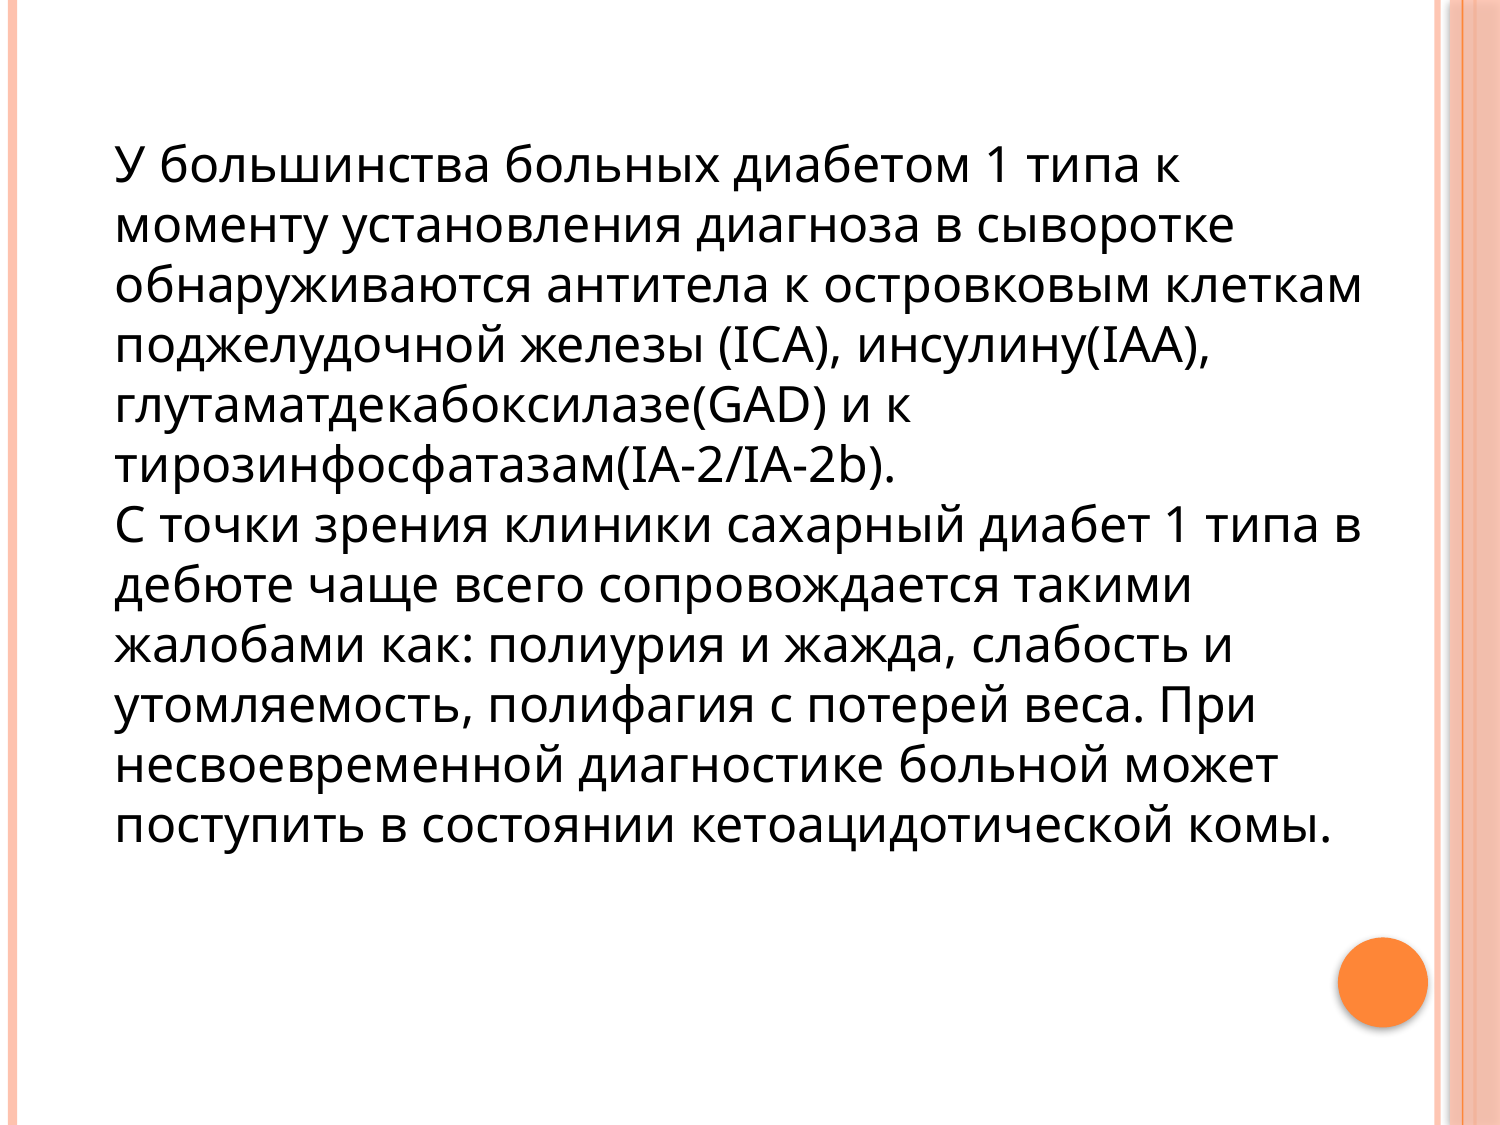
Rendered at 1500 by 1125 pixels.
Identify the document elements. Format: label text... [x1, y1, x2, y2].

text_box У большинства больных диабетом 1 типа к моменту установления диагноза в сыворотке обнаруживаются антитела к островковым клеткам поджелудочной железы (ICA), инсулину(IAA), глутаматдекабоксилазе(GAD) и к тирозинфосфатазам(IA-2/IA-2b). С точки зрения клиники сахарный диабет 1 типа в дебюте чаще всего сопровождается такими жалобами как: полиурия и жажда, слабость и утомляемость, полифагия с потерей веса. При несвоевременной диагностике больной может поступить в состоянии кетоацидотической комы. [100, 125, 1412, 861]
